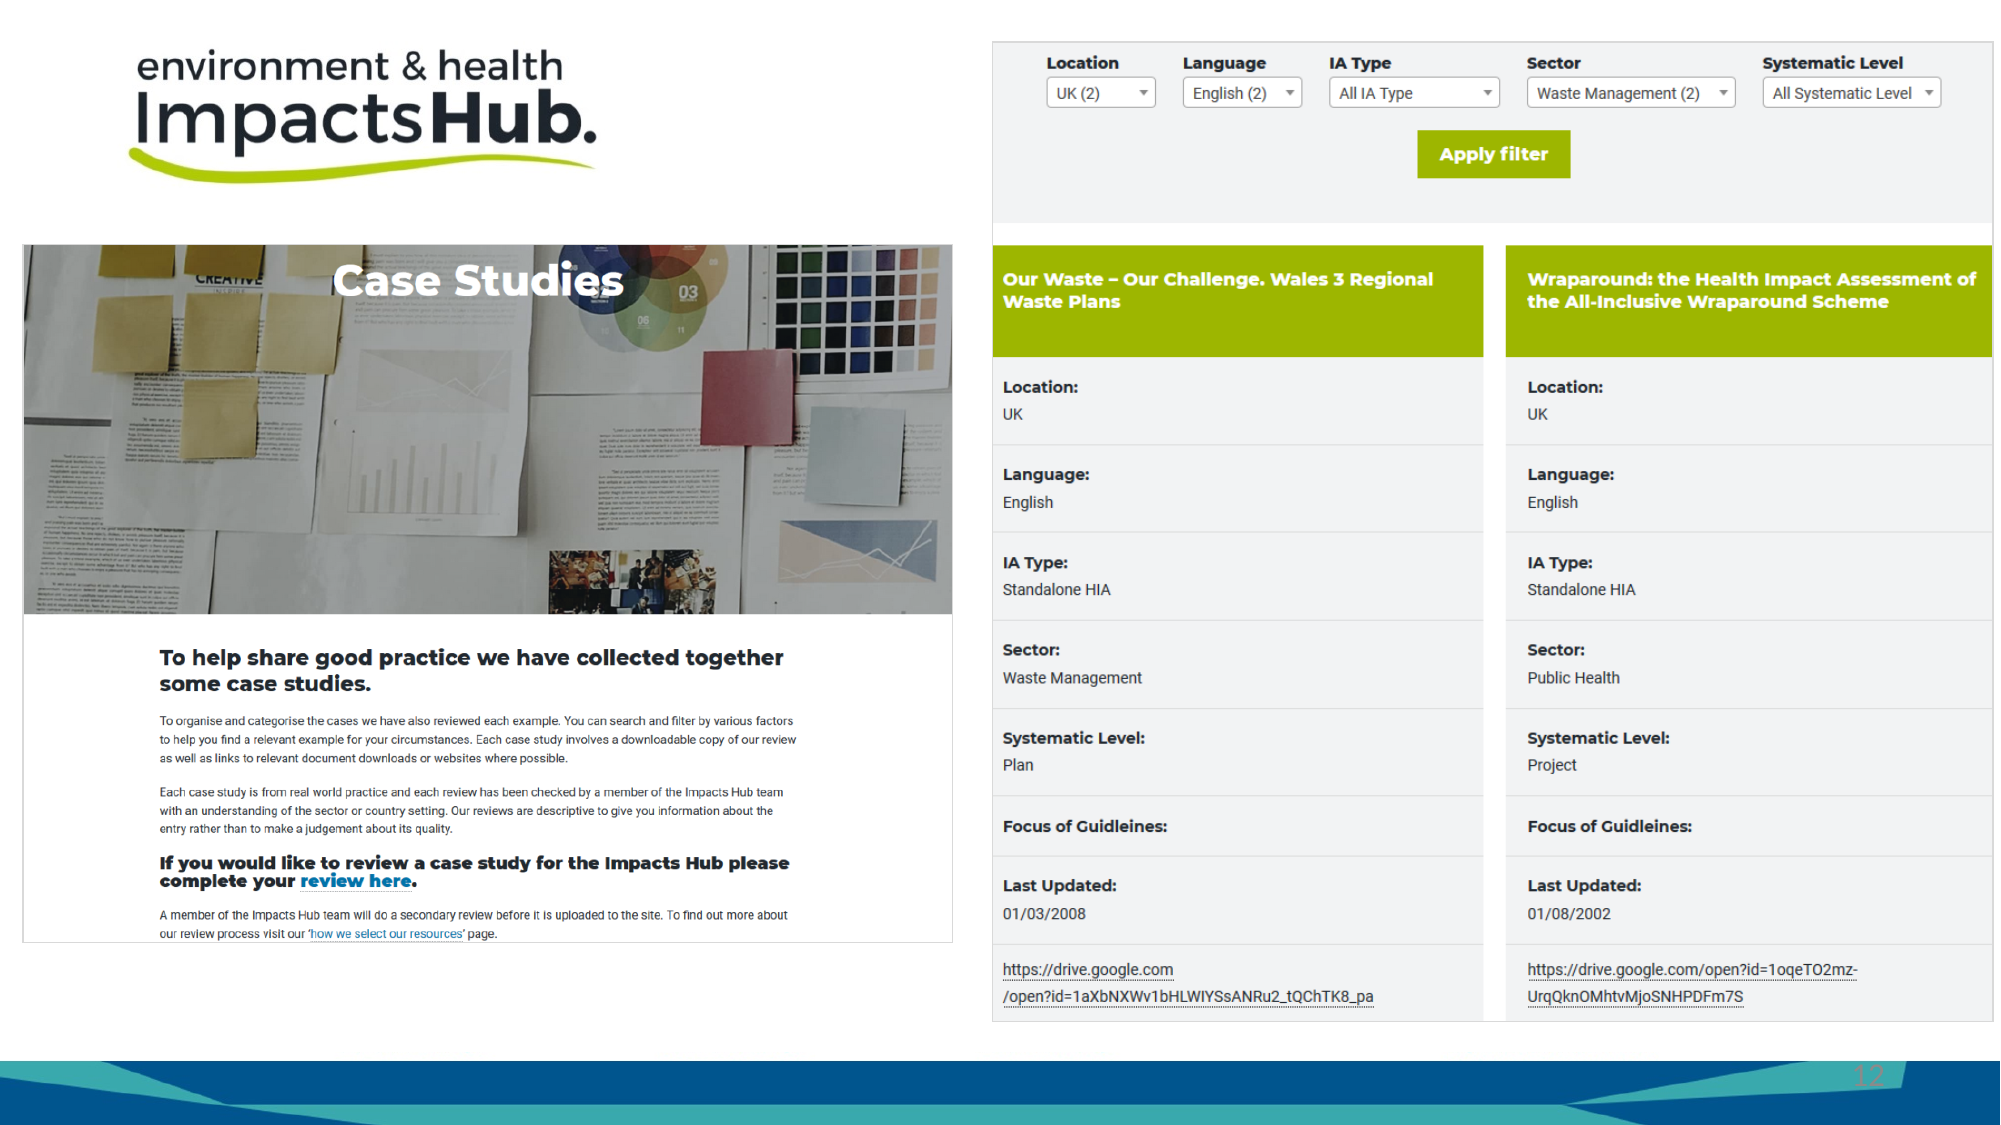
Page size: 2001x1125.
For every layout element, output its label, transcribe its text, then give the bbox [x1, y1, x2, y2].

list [992, 42, 1993, 1021]
slide_number 12 [1433, 1042, 1900, 1103]
picture [0, 958, 2000, 1125]
picture [102, 26, 623, 204]
text_box [189, 923, 1852, 1052]
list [23, 244, 952, 943]
